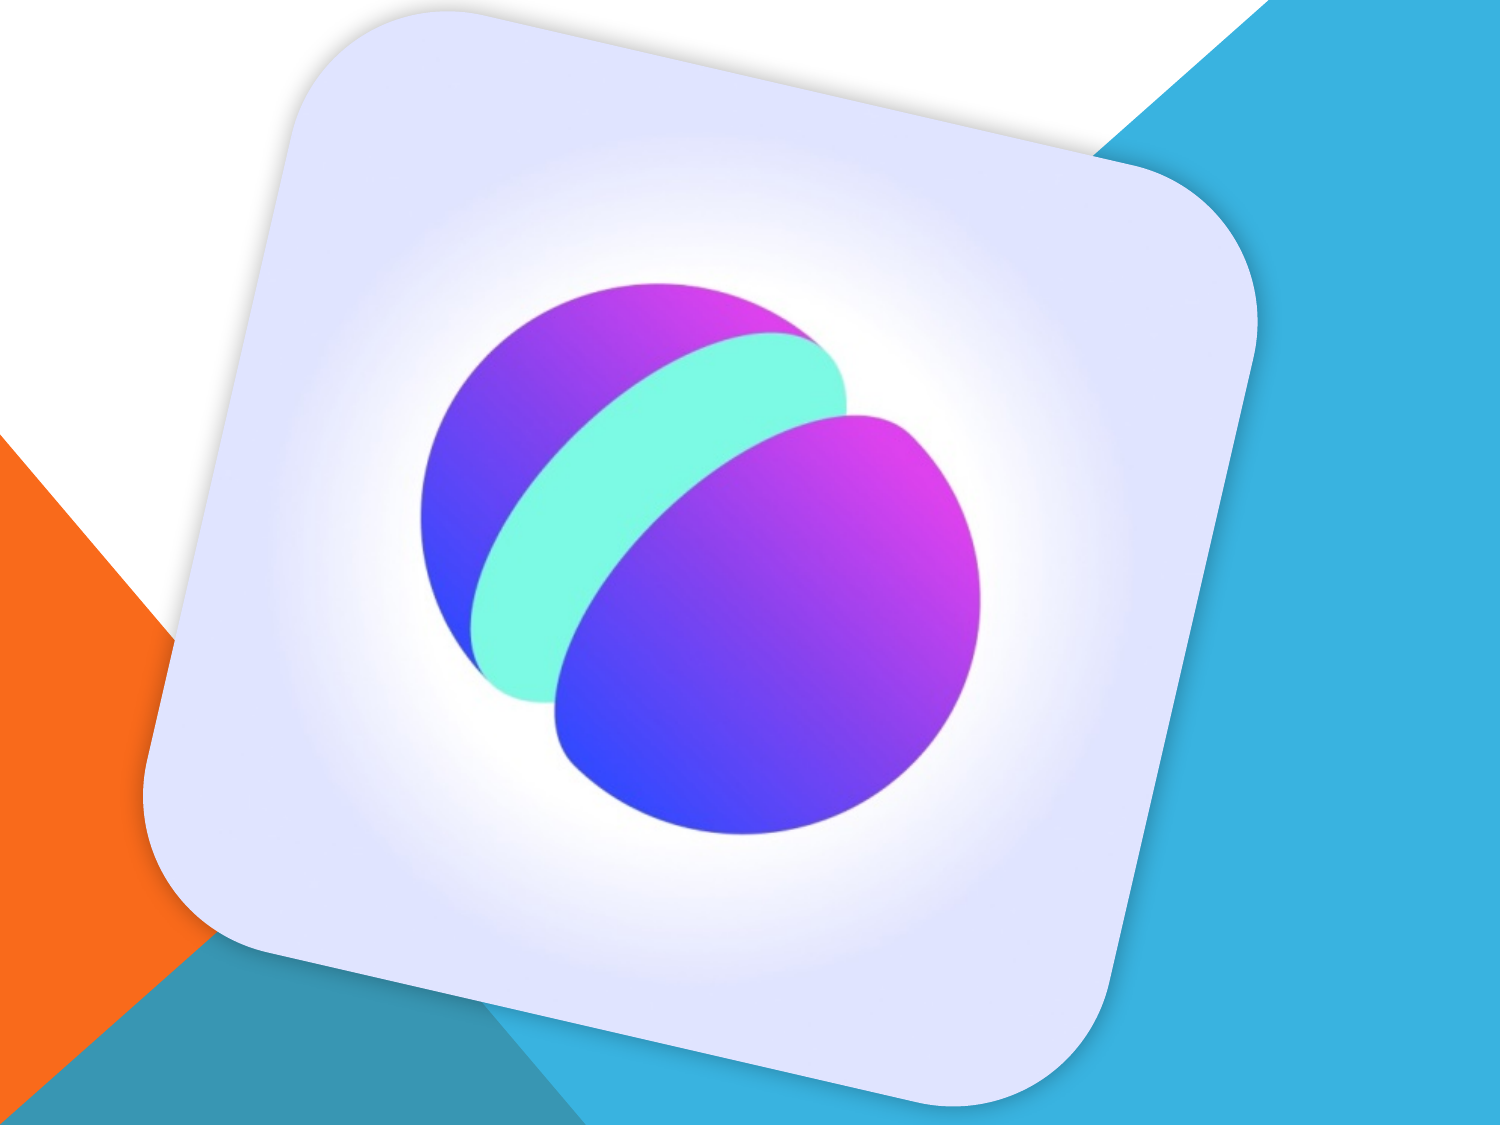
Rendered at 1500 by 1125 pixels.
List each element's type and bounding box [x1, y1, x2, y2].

picture [143, 11, 1258, 1107]
